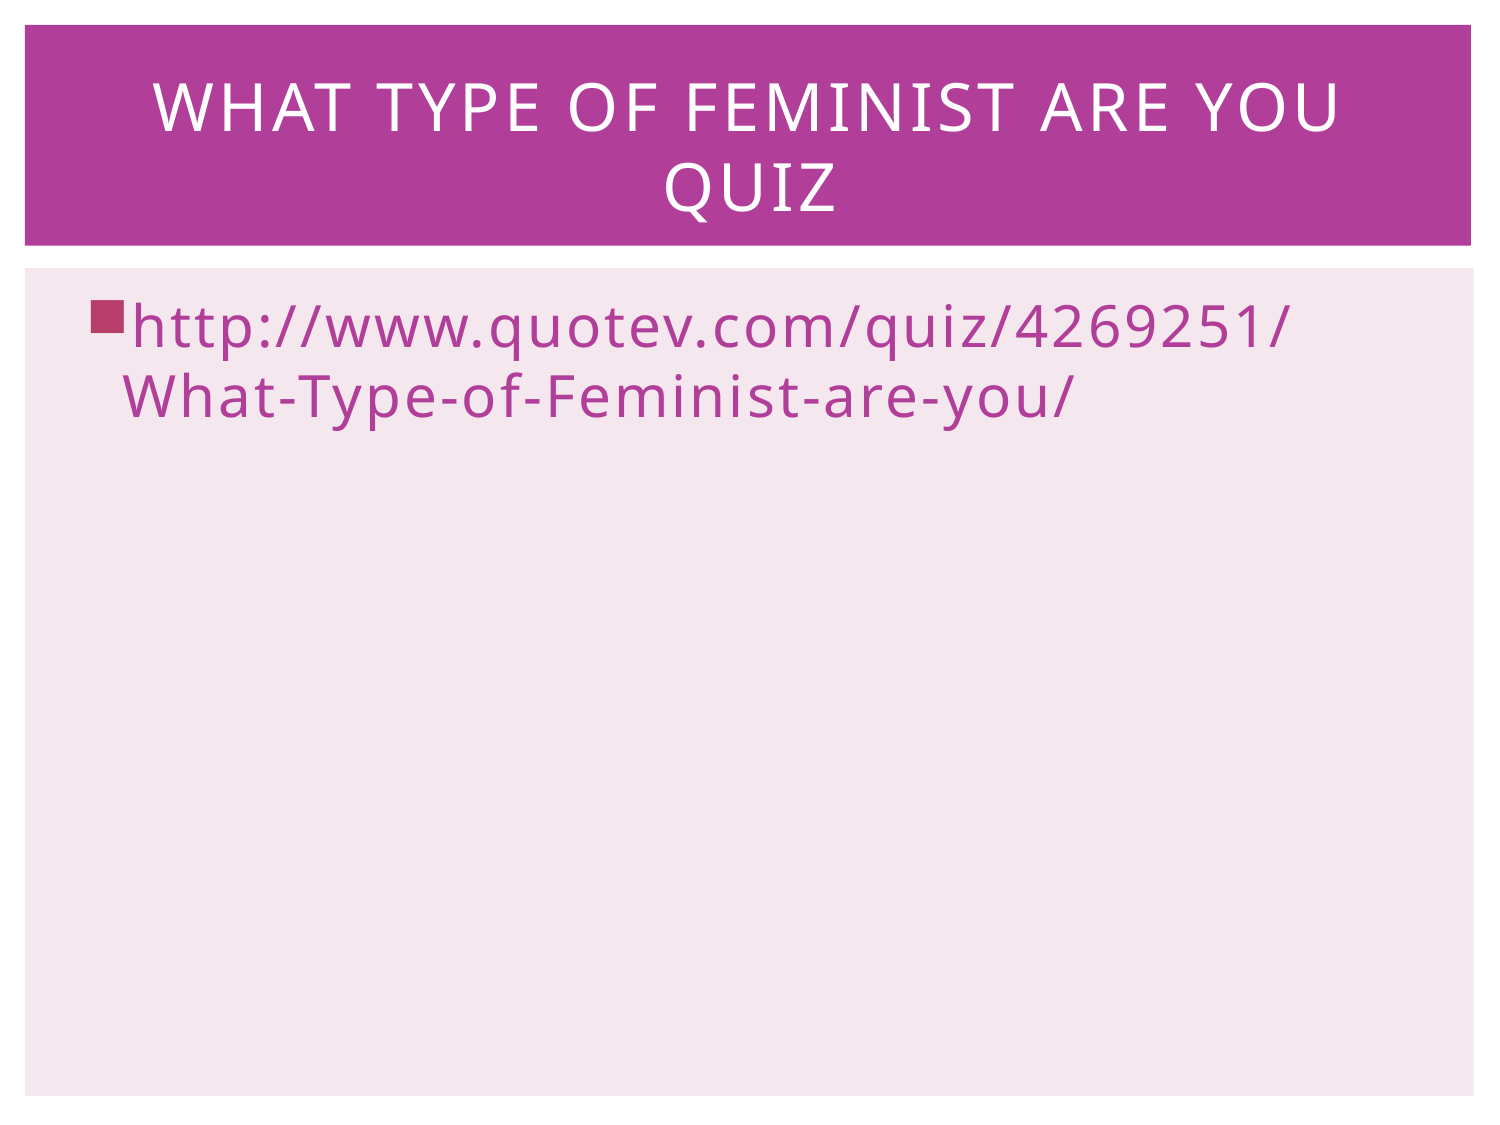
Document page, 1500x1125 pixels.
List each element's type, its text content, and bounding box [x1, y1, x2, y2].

list http://www.quotev.com/quiz/4269251/What-Type-of-Feminist-are-you/ [62, 281, 1442, 480]
title What type of feminist are you quiz [62, 58, 1438, 232]
